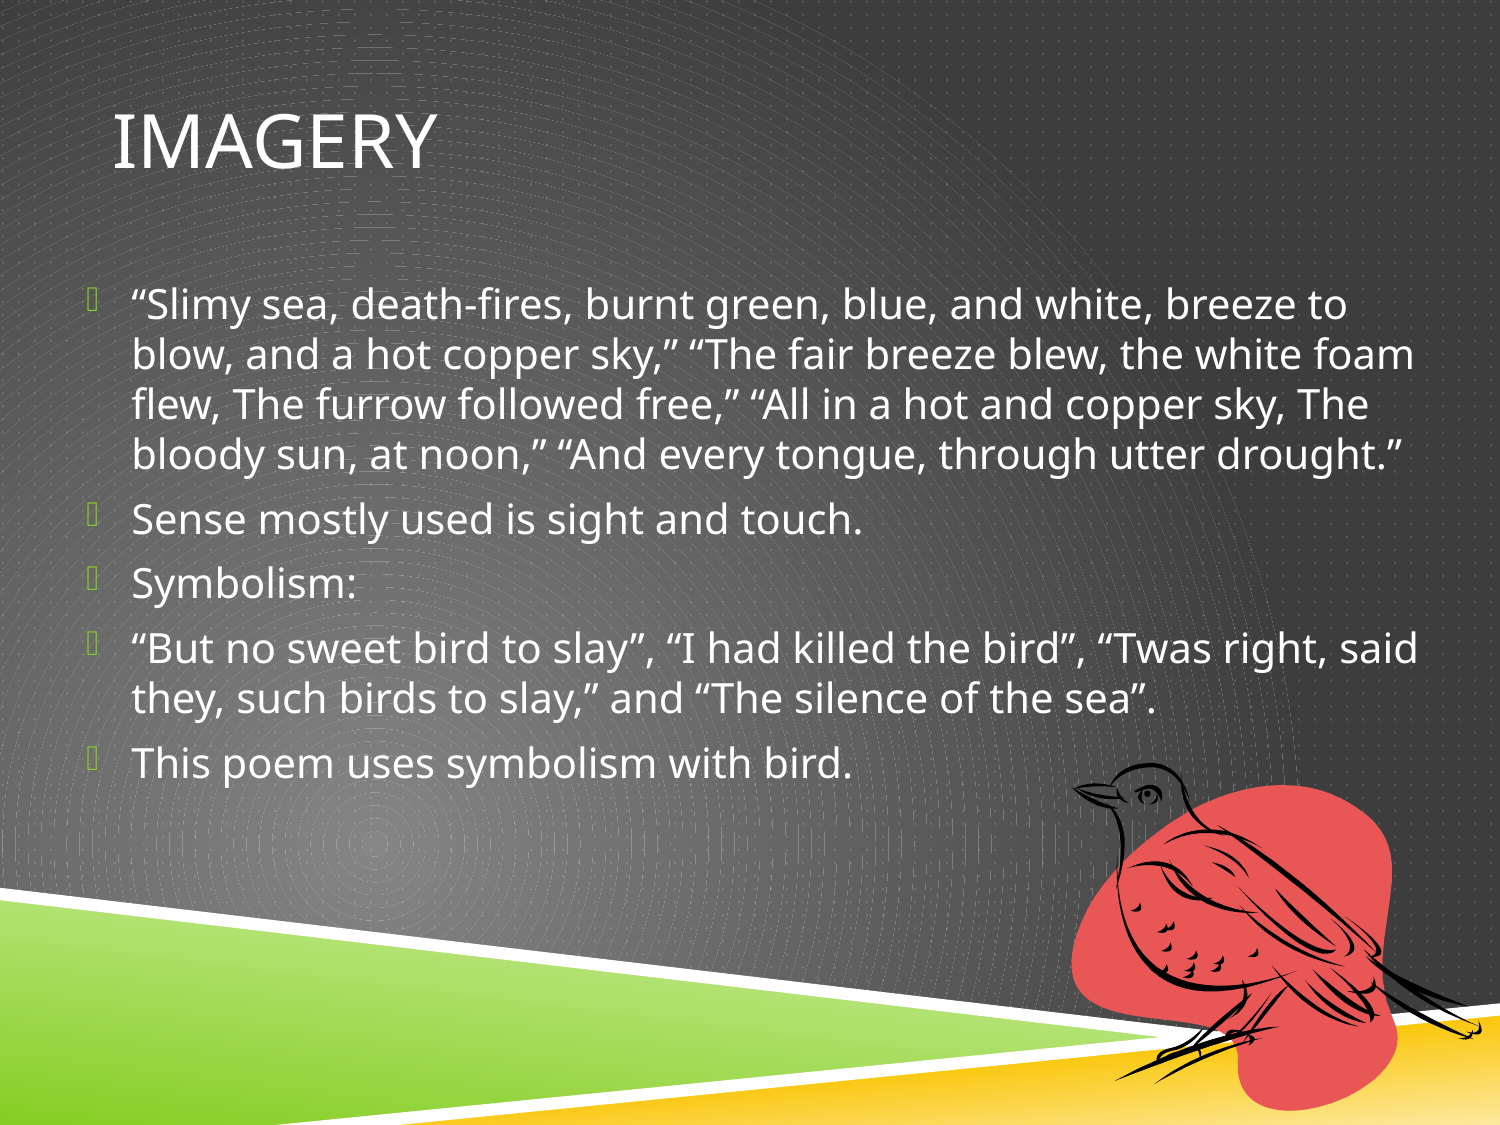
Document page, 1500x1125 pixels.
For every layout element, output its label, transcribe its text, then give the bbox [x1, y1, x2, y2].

title Imagery [112, 45, 1388, 233]
picture [1060, 772, 1489, 1110]
list “Slimy sea, death-fires, burnt green, blue, and white, breeze to blow, and a hot copper sky,” “The fair breeze blew, the white foam flew, The furrow followed free,” “All in a hot and copper sky, The bloody sun, at noon,” “And every tongue, through utter drought.” Sense mostly used is sight and touch. Symbolism: “But no sweet bird to slay”, “I had killed the bird”, “Twas right, said they, such birds to slay,” and “The silence of the sea”. This poem uses symbolism with bird. [75, 270, 1425, 888]
